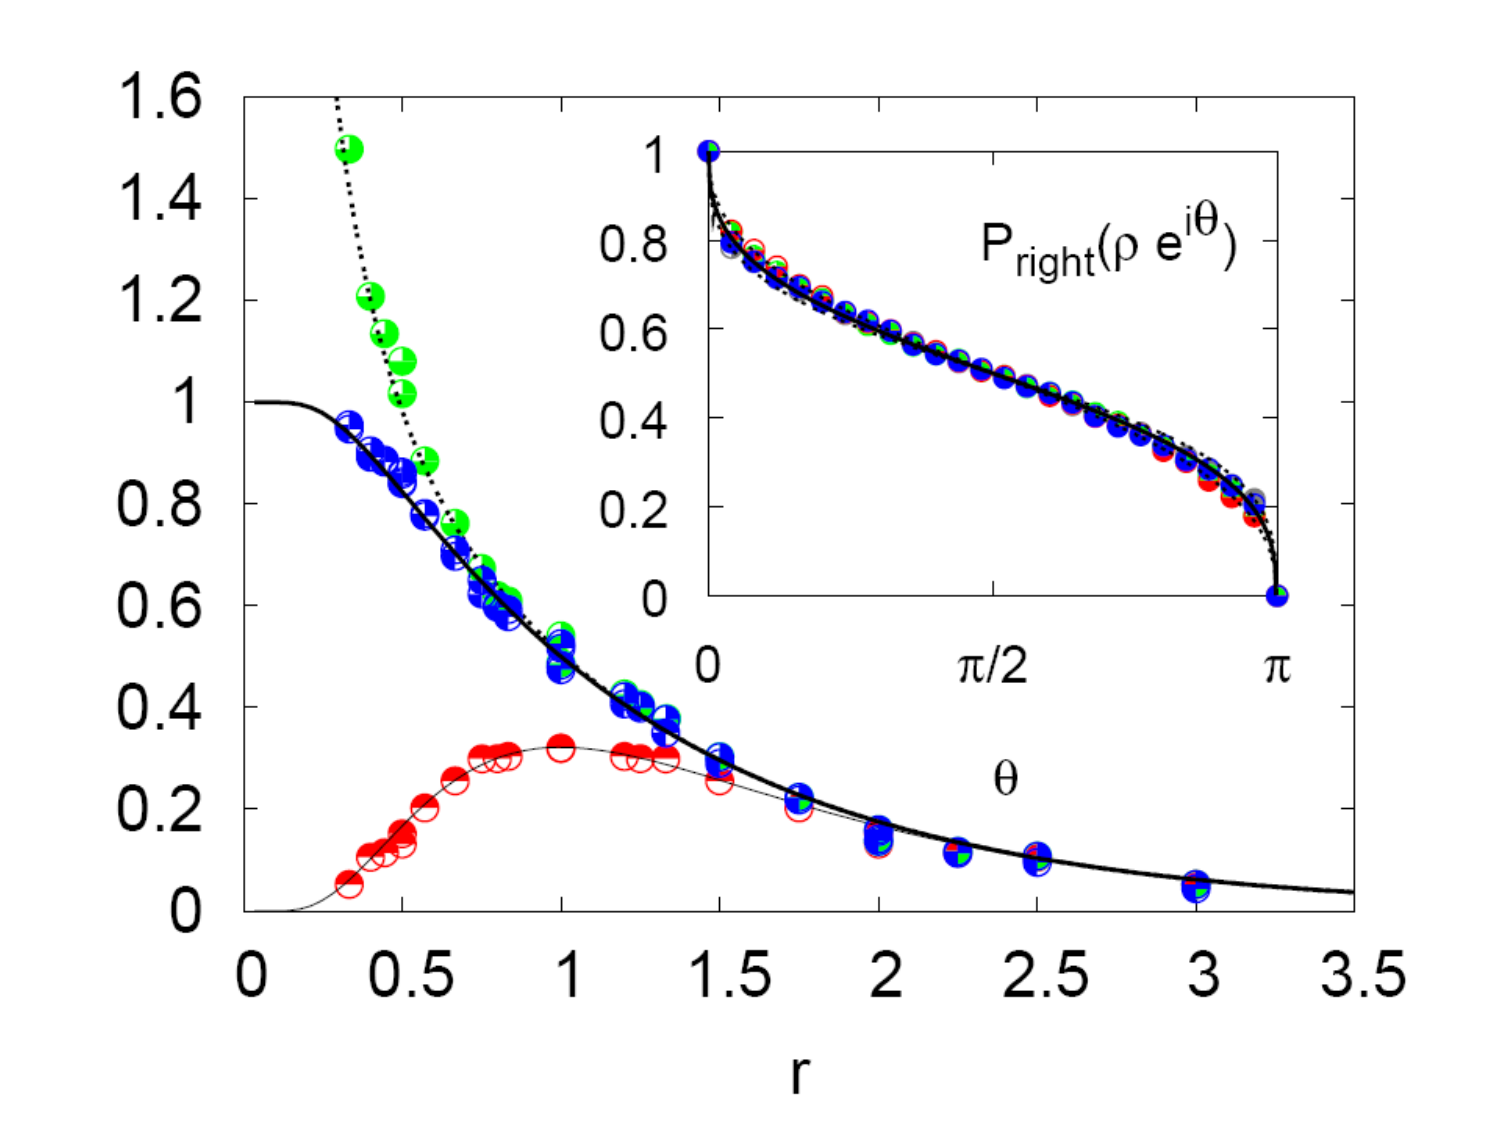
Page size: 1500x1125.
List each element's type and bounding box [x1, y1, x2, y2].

picture [67, 23, 1433, 1102]
